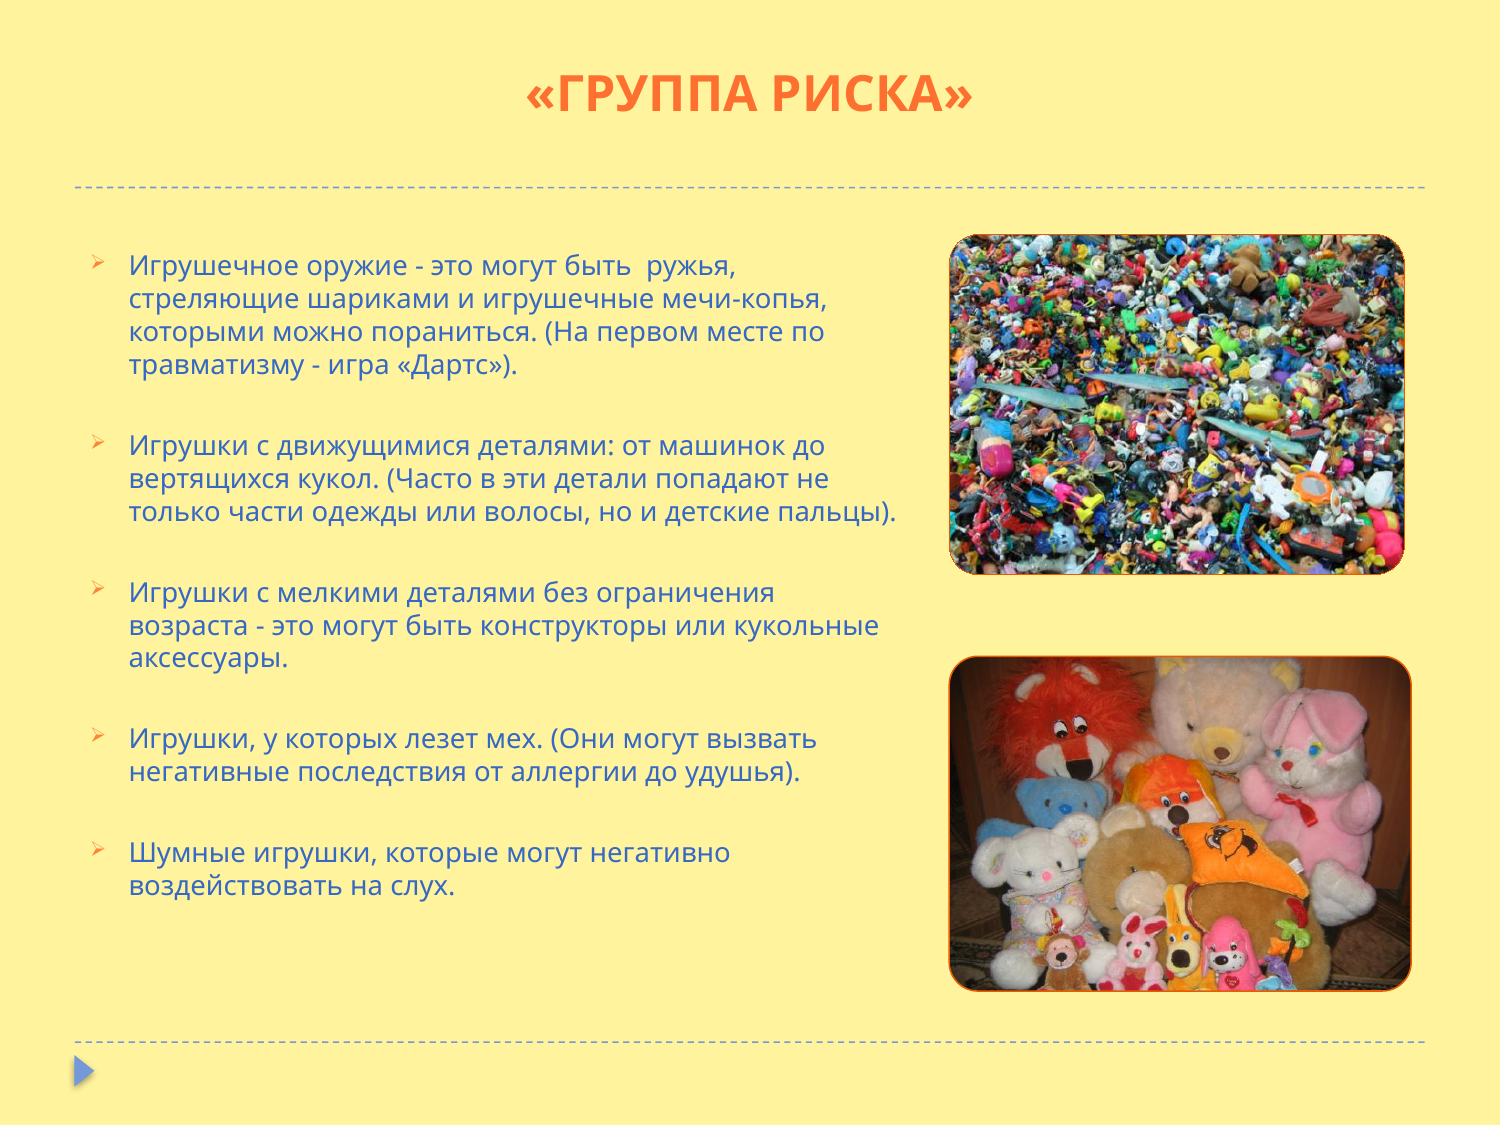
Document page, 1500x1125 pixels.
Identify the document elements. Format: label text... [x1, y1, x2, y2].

list Игрушечное оружие - это могут быть ружья, стреляющие шариками и игрушечные мечи-копья, которыми можно пораниться. (На первом месте по травматизму - игра «Дартс»). Игрушки с движущимися деталями: от машинок до вертящихся кукол. (Часто в эти детали попадают не только части одежды или волосы, но и детские пальцы). Игрушки с мелкими деталями без ограничения возраста - это могут быть конструкторы или кукольные аксессуары. Игрушки, у которых лезет мех. (Они могут вызвать негативные последствия от аллергии до удушья). Шумные игрушки, которые могут негативно воздействовать на слух. [74, 199, 915, 1011]
picture [948, 234, 1405, 575]
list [948, 656, 1412, 992]
title «Группа риска» [74, 37, 1426, 130]
